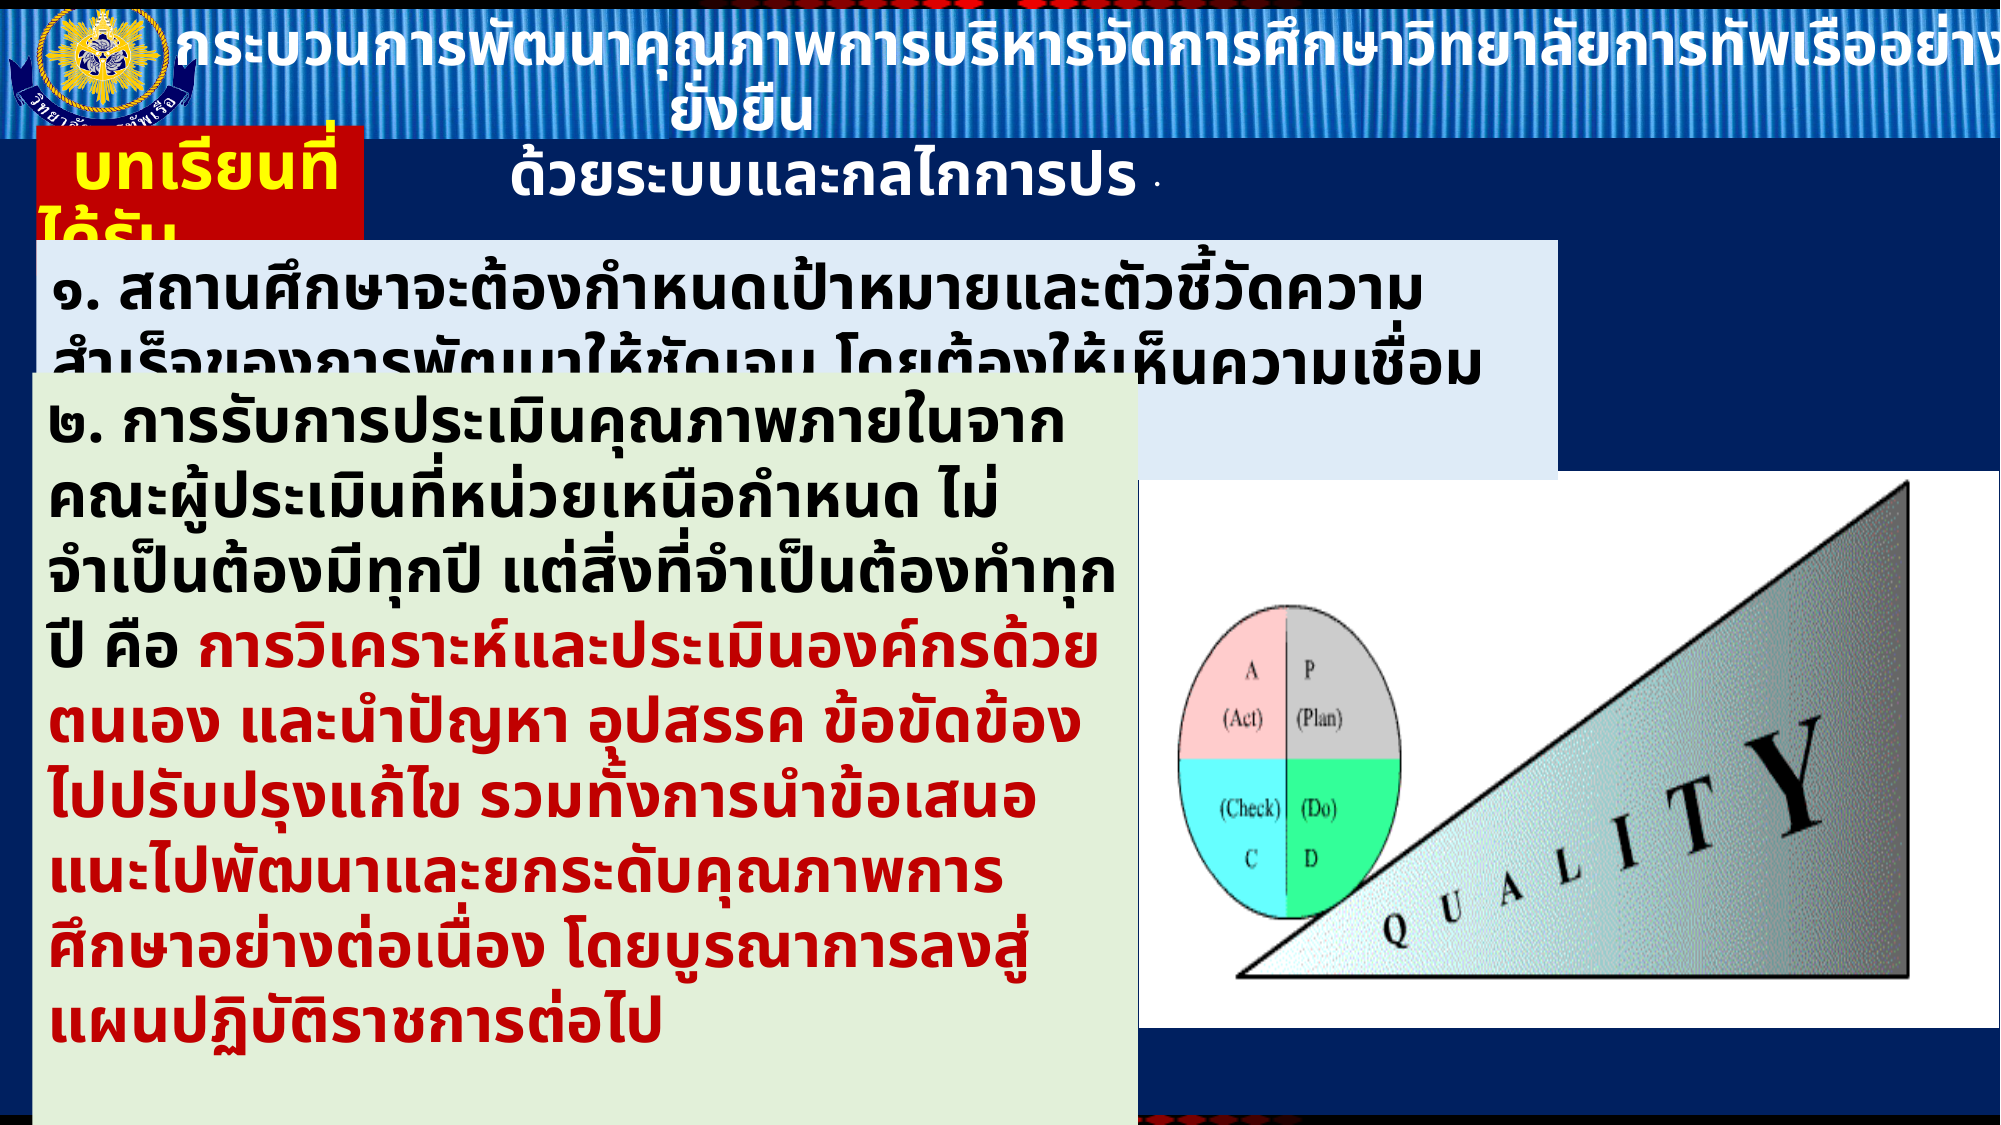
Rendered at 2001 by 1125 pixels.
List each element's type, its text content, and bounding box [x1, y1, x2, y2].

text_box [8, 9, 50, 137]
picture [0, 1115, 2000, 1125]
text_box บทเรียนที่ได้รับ [36, 125, 364, 240]
picture [1139, 148, 1999, 1028]
picture [0, 0, 2000, 9]
text_box ๑. สถานศึกษาจะต้องกำหนดเป้าหมายและตัวชี้วัดความสำเร็จของการพัฒนาให้ชัดเจน โดยต้องให้เห็นความเชื่อมโยงกับเป้าหมายของหน่วยเหนือ [36, 240, 1139, 480]
text_box กระบวนการพัฒนาคุณภาพการบริหารจัดการศึกษาวิทยาลัยการทัพเรืออย่างยั่งยืน ด้วยระบบและกลไกการประกันคุณภาพการศึกษา [50, 9, 2000, 209]
text_box ๒. การรับการประเมินคุณภาพภายในจากคณะผู้ประเมินที่หน่วยเหนือกำหนด ไม่จำเป็นต้องมีทุกปี แต่สิ่งที่จำเป็นต้องทำทุกปี คือ การวิเคราะห์และประเมินองค์กรด้วยตนเอง และนำปัญหา อุปสรรค ข้อขัดข้องไปปรับปรุงแก้ไข รวมทั้งการนำข้อเสนอแนะไปพัฒนาและยกระดับคุณภาพการศึกษาอย่างต่อเนื่อง โดยบูรณาการลงสู่แผนปฏิบัติราชการต่อไป [32, 372, 1138, 1115]
text_box [0, 9, 36, 139]
text_box . . [1137, 141, 2000, 471]
